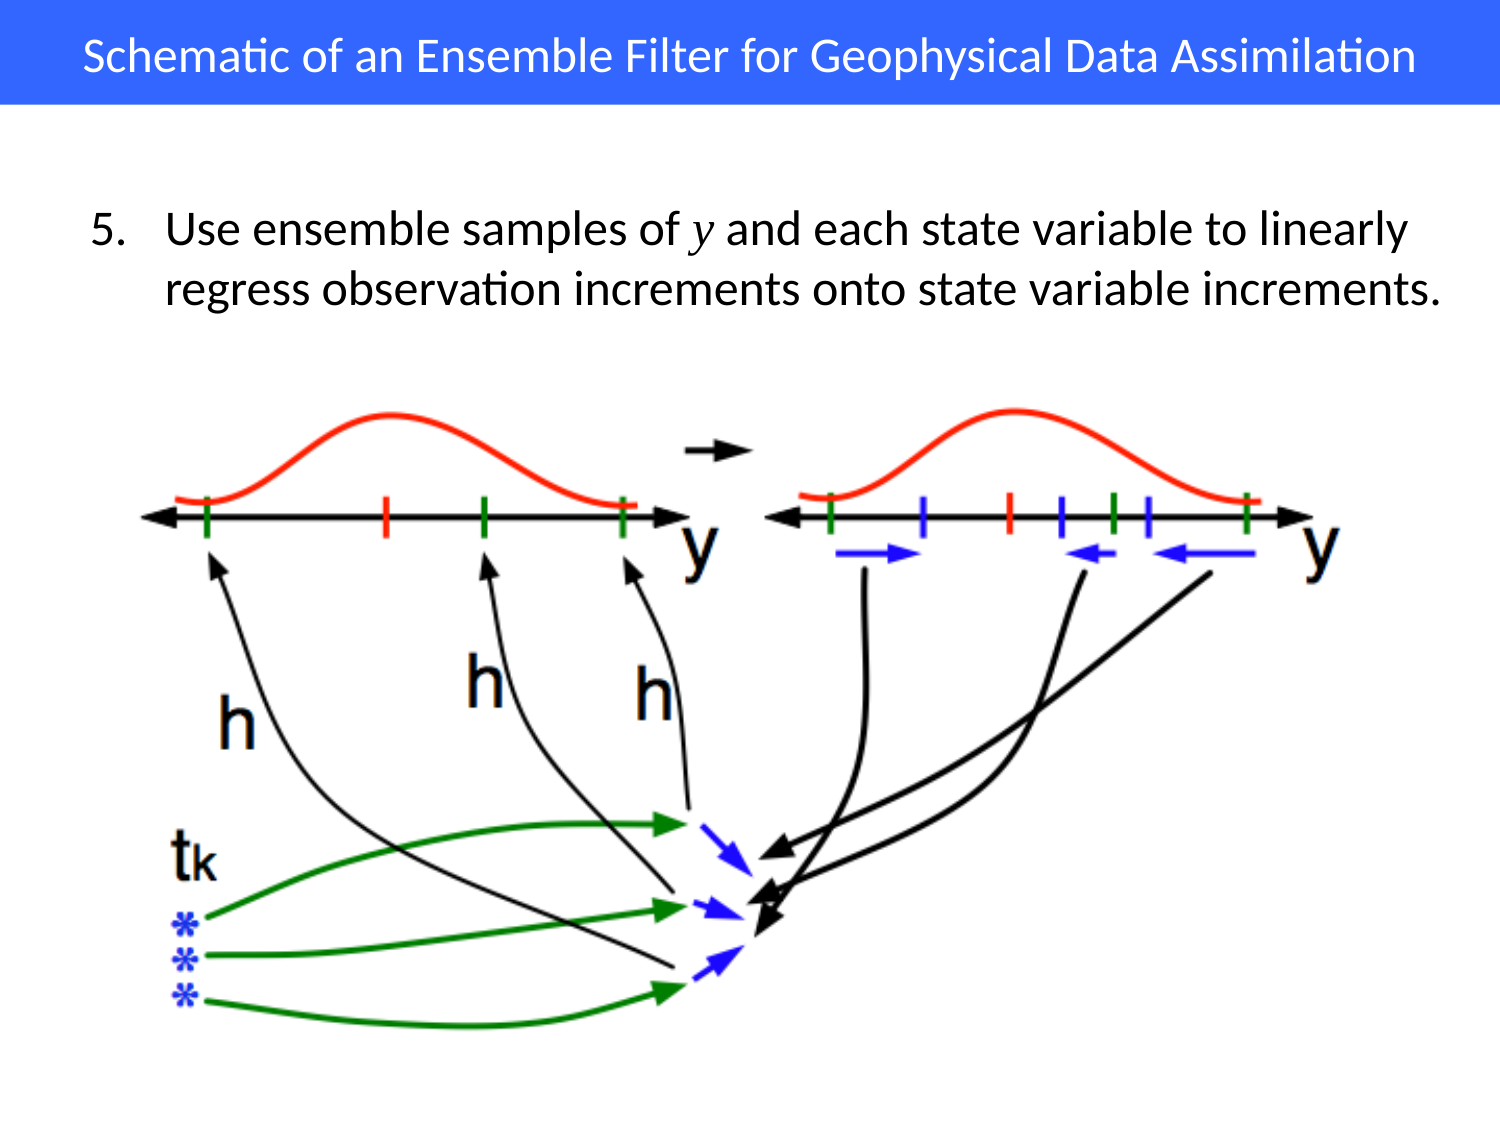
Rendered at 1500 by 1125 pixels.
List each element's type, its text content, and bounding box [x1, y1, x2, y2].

text_box Use ensemble samples of y and each state variable to linearly regress observation increments onto state variable increments. [75, 188, 1494, 323]
title Schematic of an Ensemble Filter for Geophysical Data Assimilation [0, 0, 1500, 105]
picture [67, 336, 1427, 1096]
